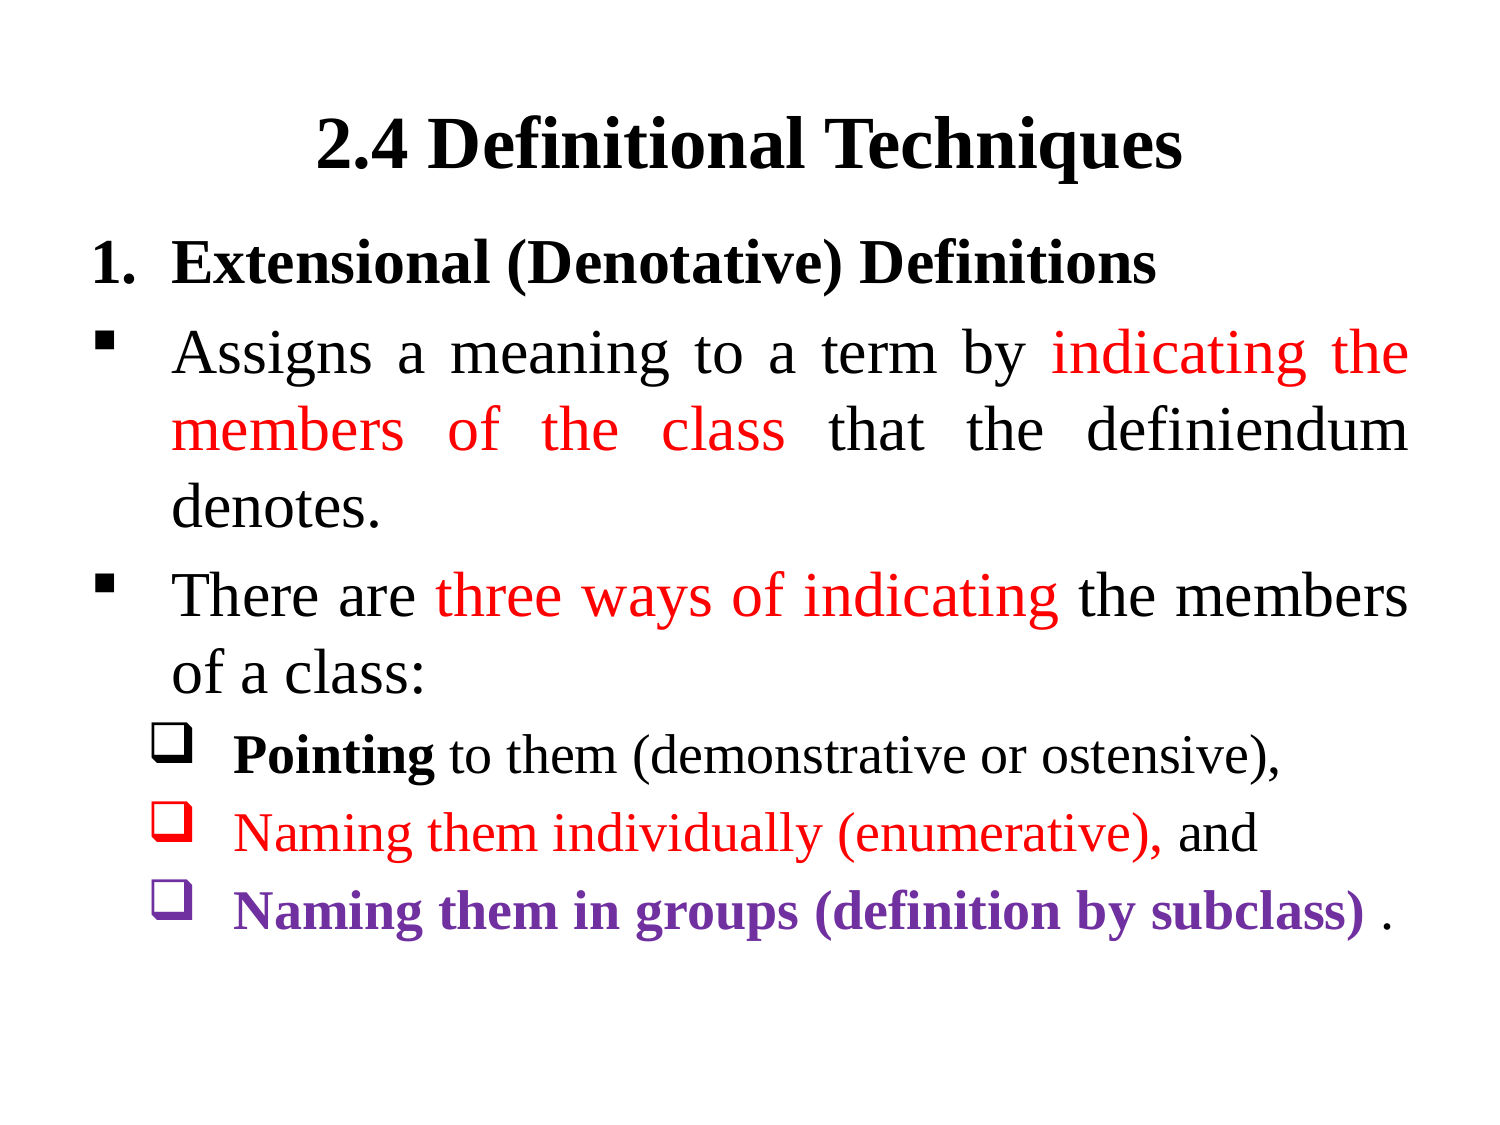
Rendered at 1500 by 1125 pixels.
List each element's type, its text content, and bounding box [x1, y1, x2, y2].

list Extensional (Denotative) Definitions Assigns a meaning to a term by indicating the members of the class that the definiendum denotes. There are three ways of indicating the members of a class: Pointing to them (demonstrative or ostensive), Naming them individually (enumerative), and Naming them in groups (definition by subclass) . [75, 212, 1425, 1005]
title 2.4 Definitional Techniques [75, 45, 1425, 212]
